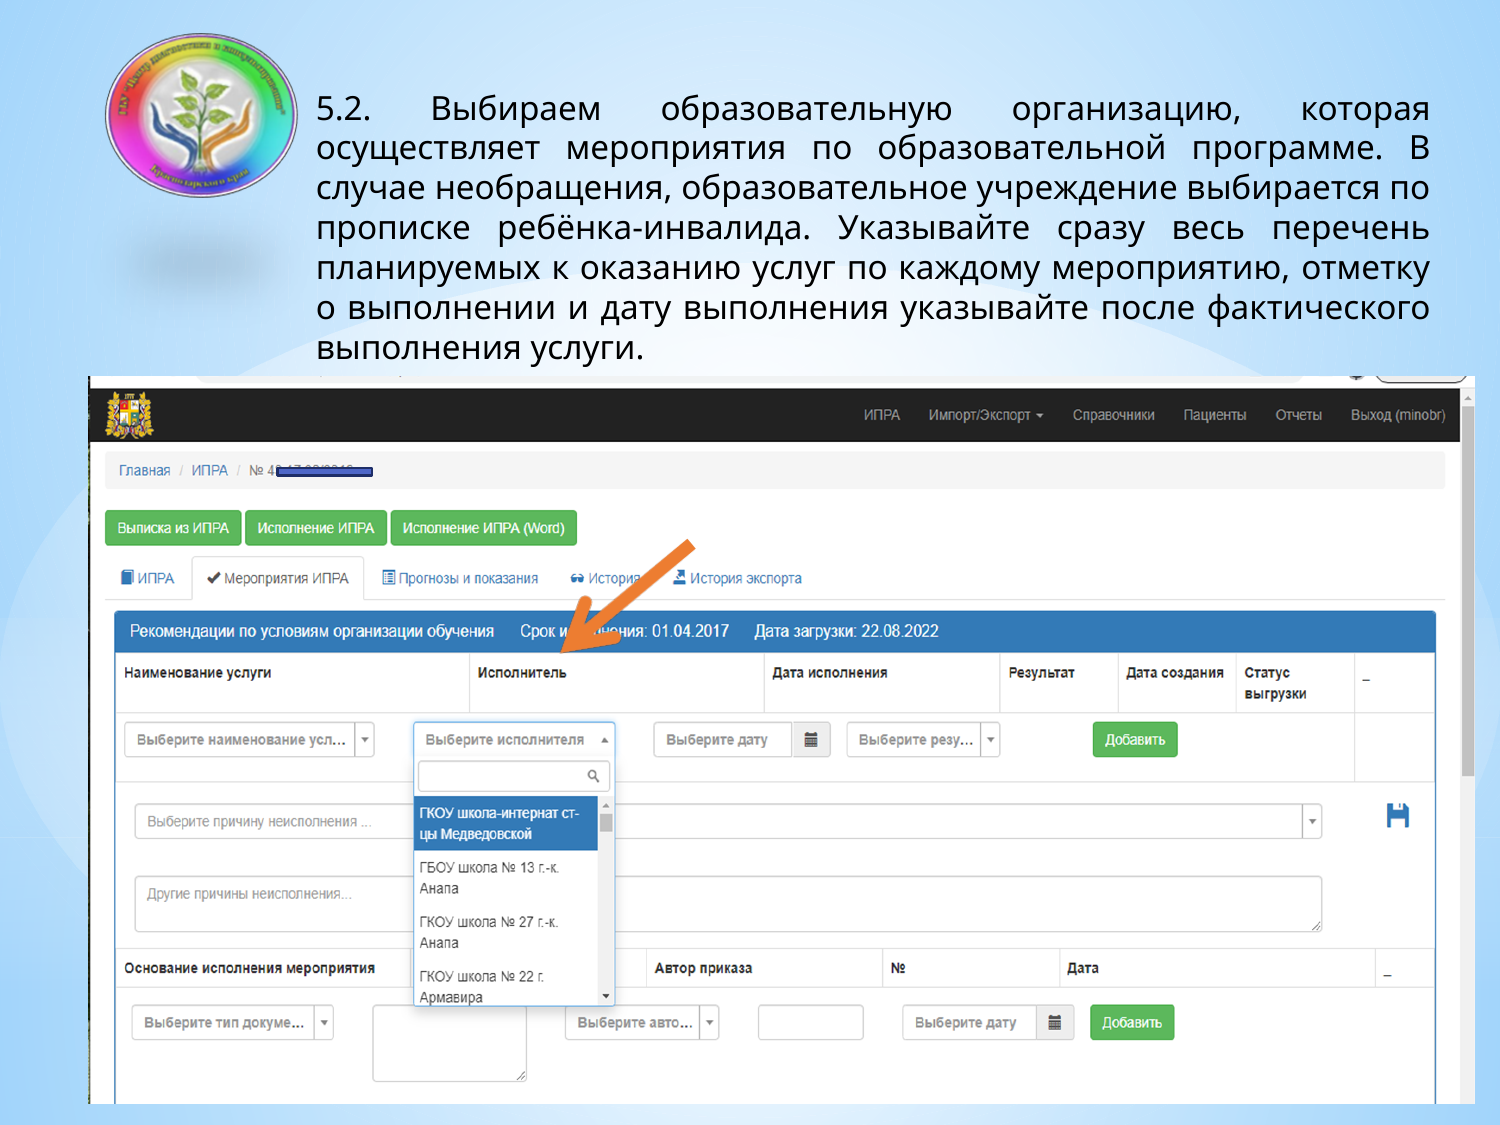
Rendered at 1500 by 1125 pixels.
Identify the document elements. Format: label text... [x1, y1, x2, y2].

picture [88, 376, 1476, 1104]
text_box 5.2. Выбираем образовательную организацию, которая осуществляет мероприятия по образовательной программе. В случае необращения, образовательное учреждение выбирается по прописке ребёнка-инвалида. Указывайте сразу весь перечень планируемых к оказанию услуг по каждому мероприятию, отметку о выполнении и дату выполнения указывайте после фактического выполнения услуги. [301, 79, 1447, 373]
picture [60, 30, 343, 351]
